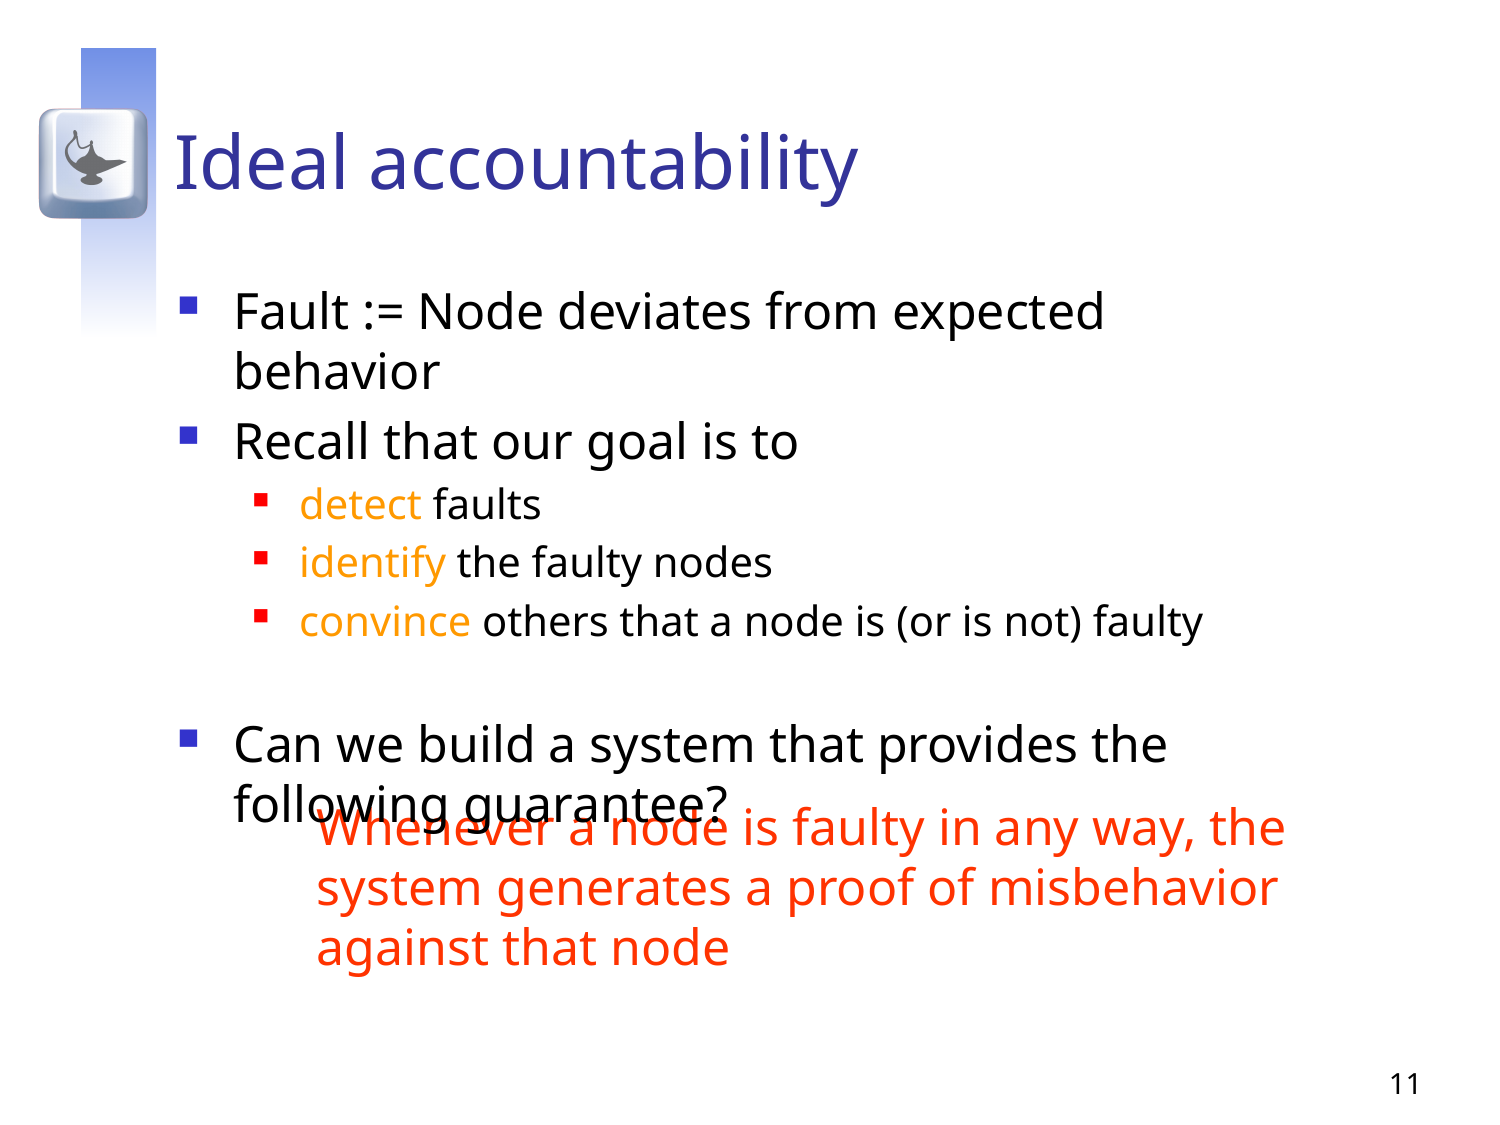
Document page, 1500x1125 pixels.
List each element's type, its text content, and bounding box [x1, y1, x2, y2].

text_box Fault := Node deviates from expected behavior Recall that our goal is to detect faults identify the faulty nodes convince others that a node is (or is not) faulty Can we build a system that provides the following guarantee? [162, 272, 1332, 720]
list Whenever a node is faulty in any way, the system generates a proof of misbehavior against that node [301, 787, 1340, 983]
title Ideal accountability [159, 50, 1438, 213]
picture [38, 108, 149, 220]
slide_number 11 [1125, 1037, 1438, 1113]
